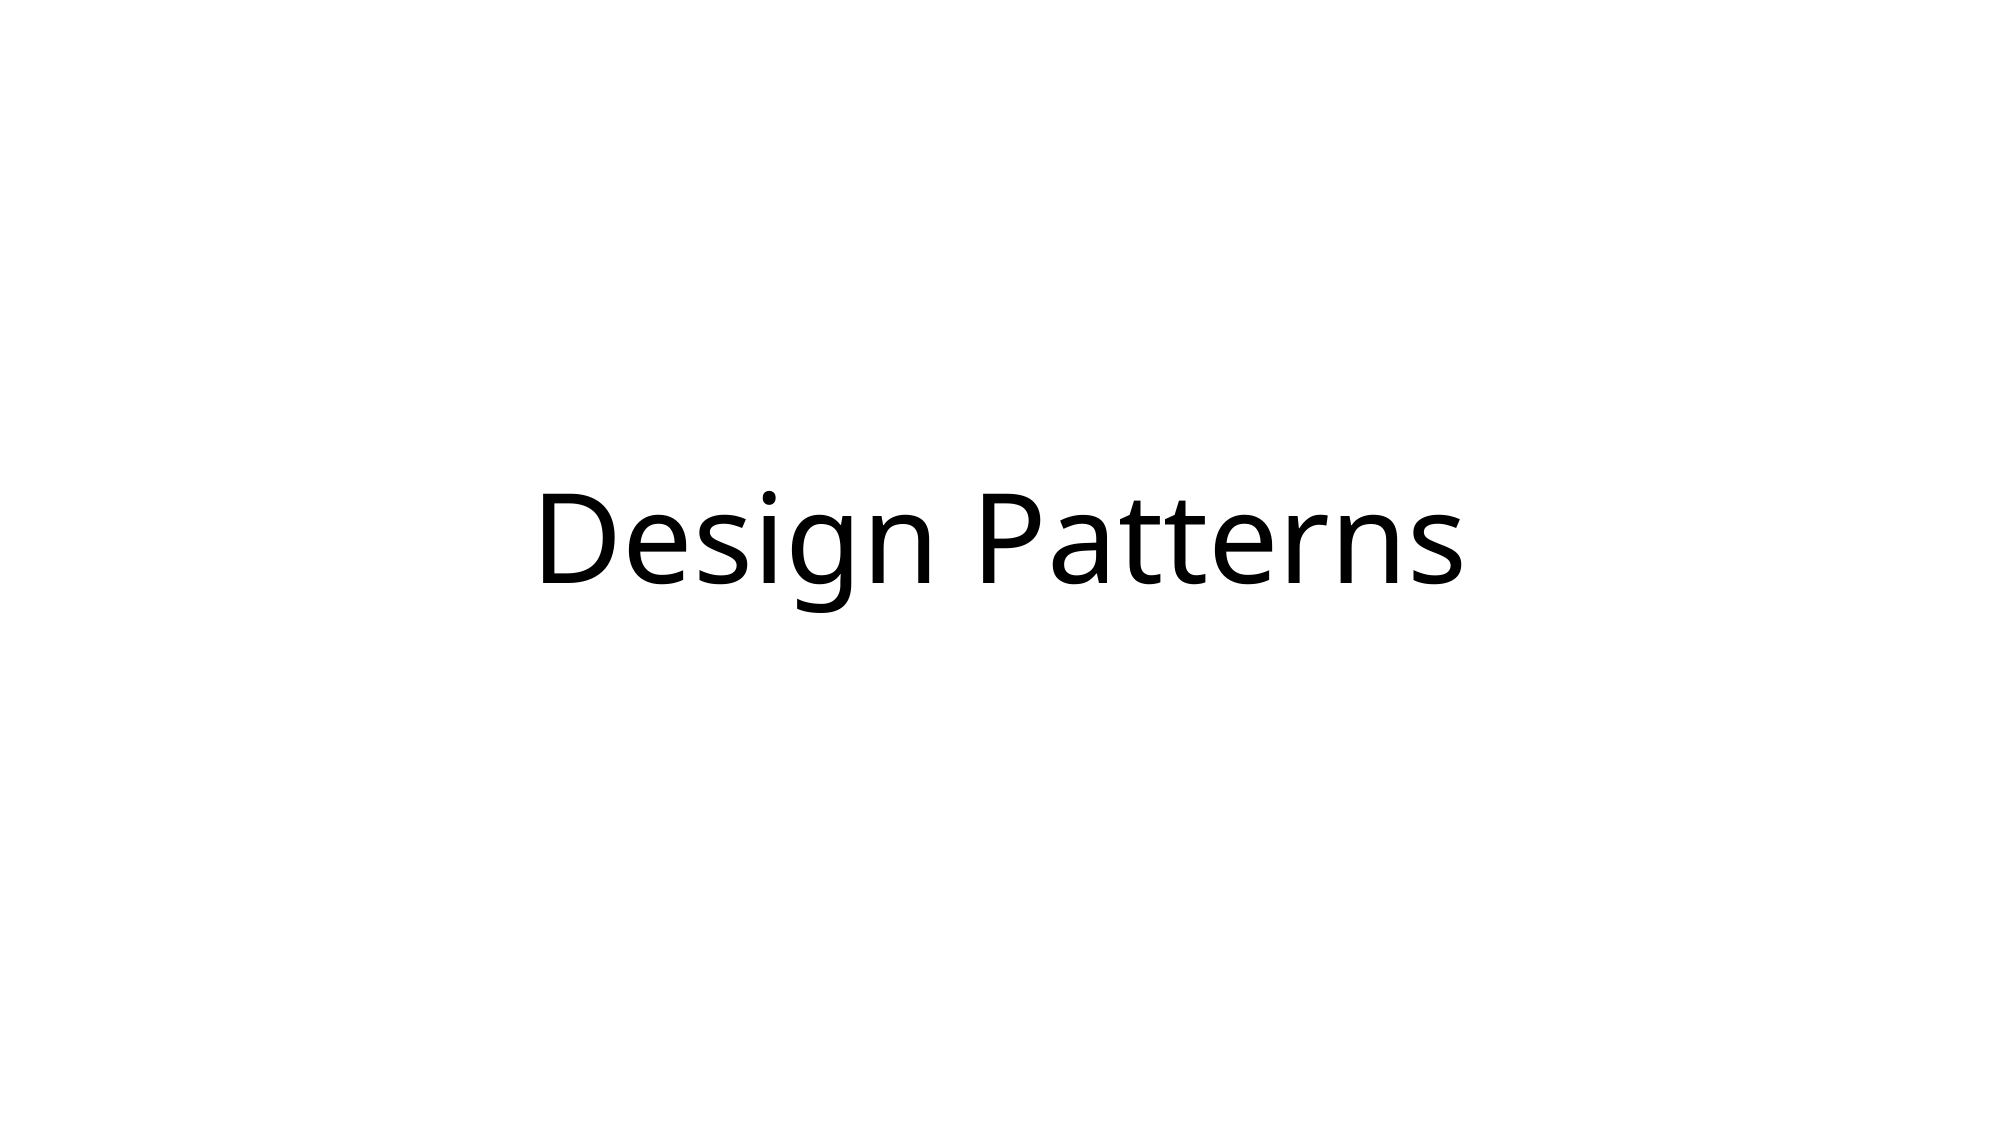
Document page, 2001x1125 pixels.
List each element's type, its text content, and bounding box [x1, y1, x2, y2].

title Design Patterns [249, 226, 1750, 618]
